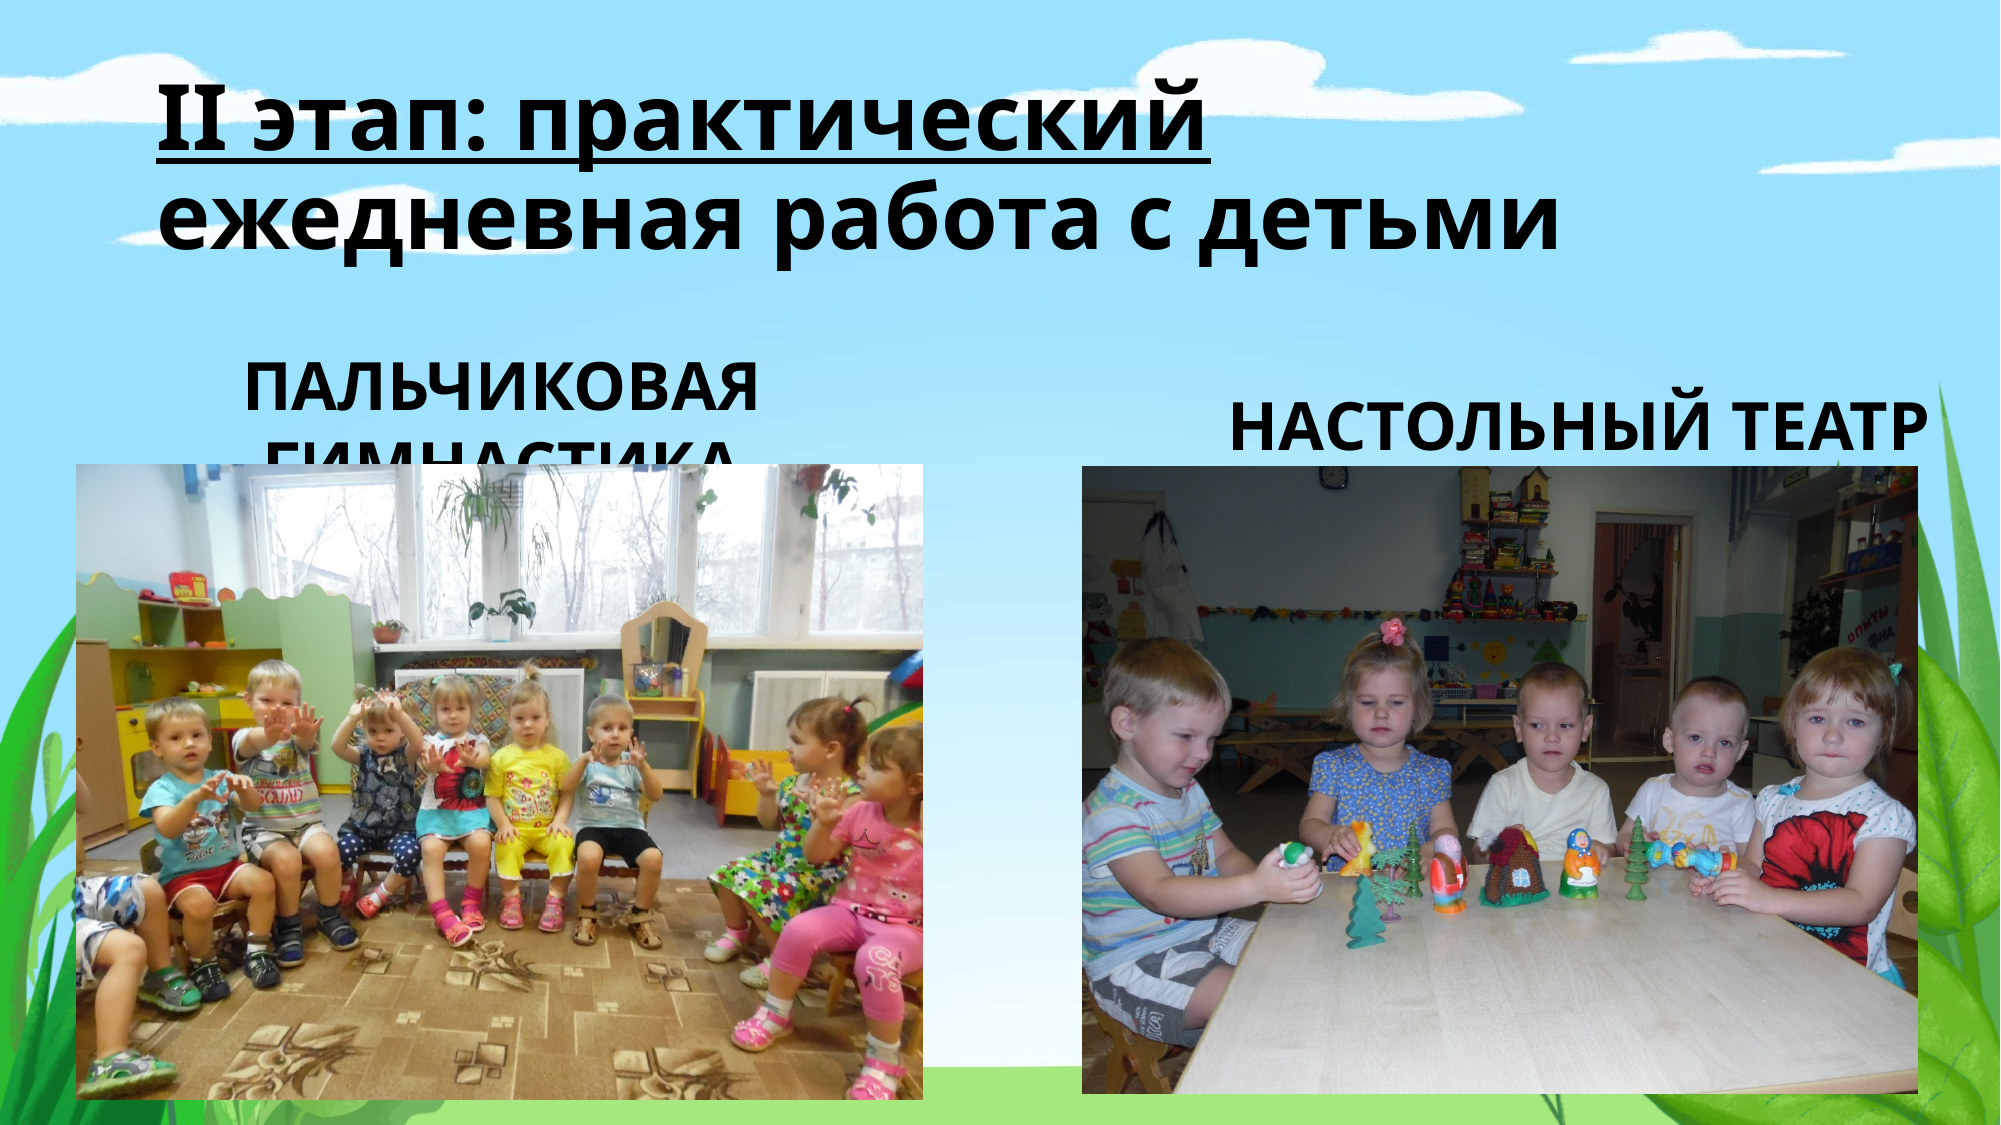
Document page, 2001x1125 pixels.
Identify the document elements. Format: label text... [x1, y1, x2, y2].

picture [0, 0, 2001, 1125]
text_box ПАльчиковая гимнастика [0, 317, 1005, 530]
title II этап: практический ежедневная работа с детьми [141, 64, 1942, 276]
text_box НАстольный театр [1143, 317, 2000, 530]
